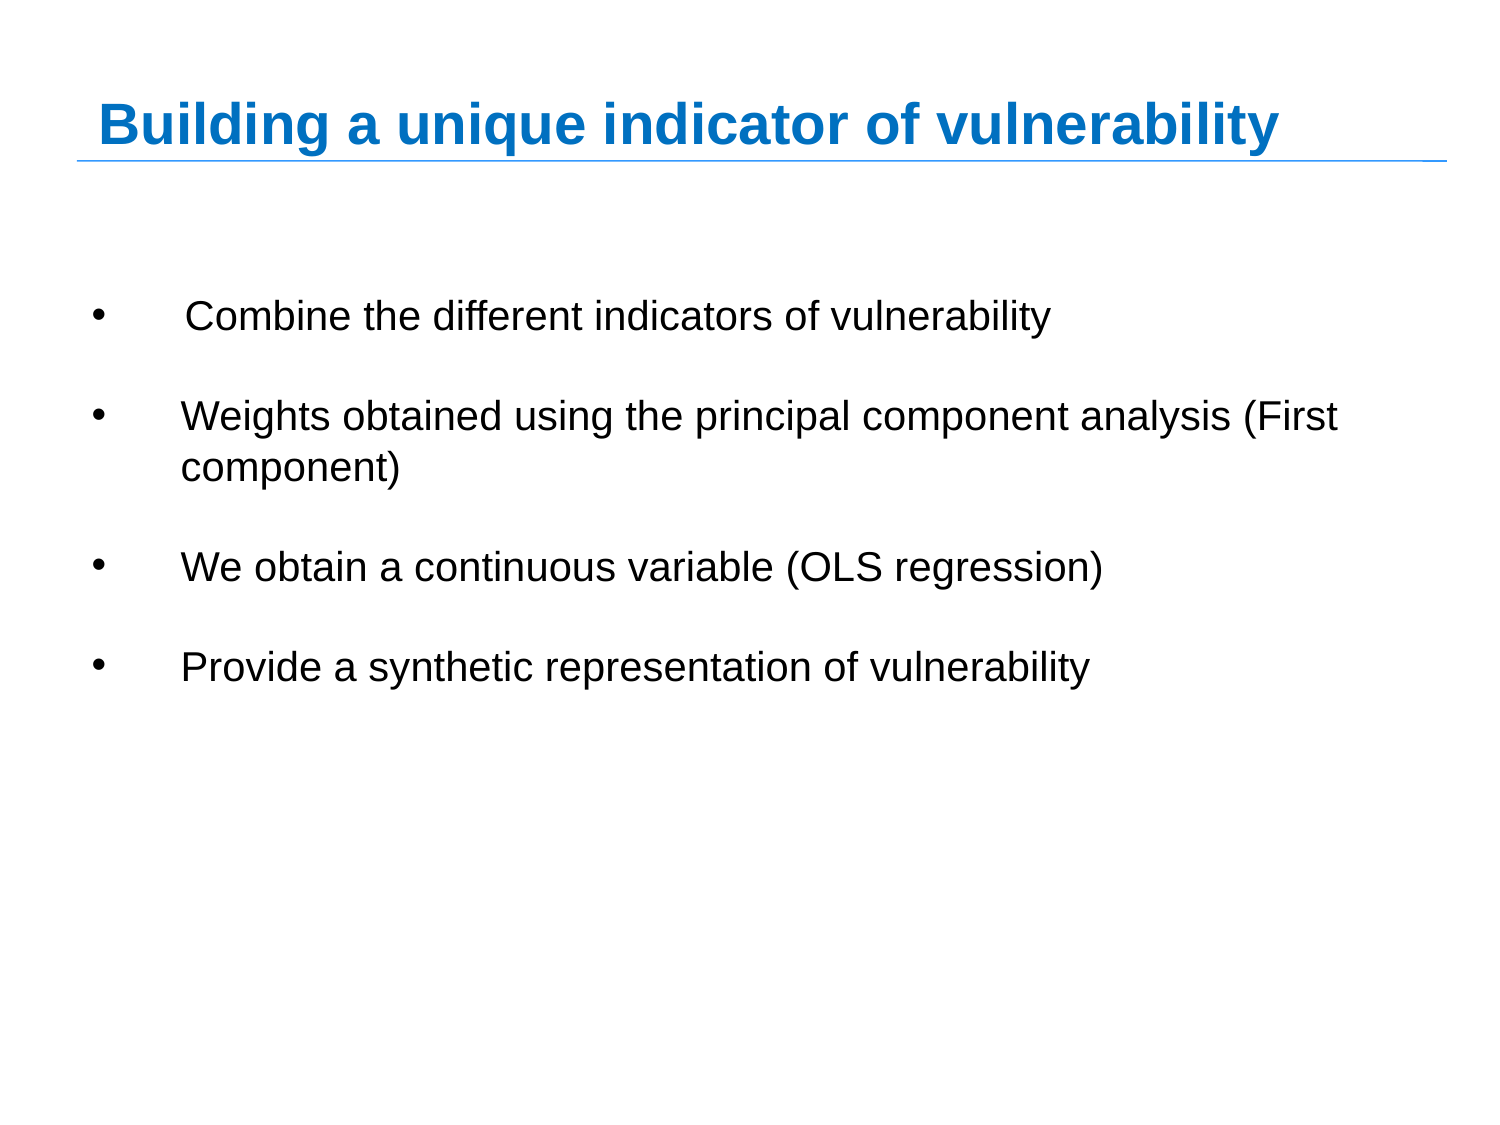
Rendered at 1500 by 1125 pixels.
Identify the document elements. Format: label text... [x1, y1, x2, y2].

text_box Combine the different indicators of vulnerability Weights obtained using the principal component analysis (First component) We obtain a continuous variable (OLS regression) Provide a synthetic representation of vulnerability [76, 231, 1400, 932]
text_box Building a unique indicator of vulnerability [83, 78, 1296, 164]
